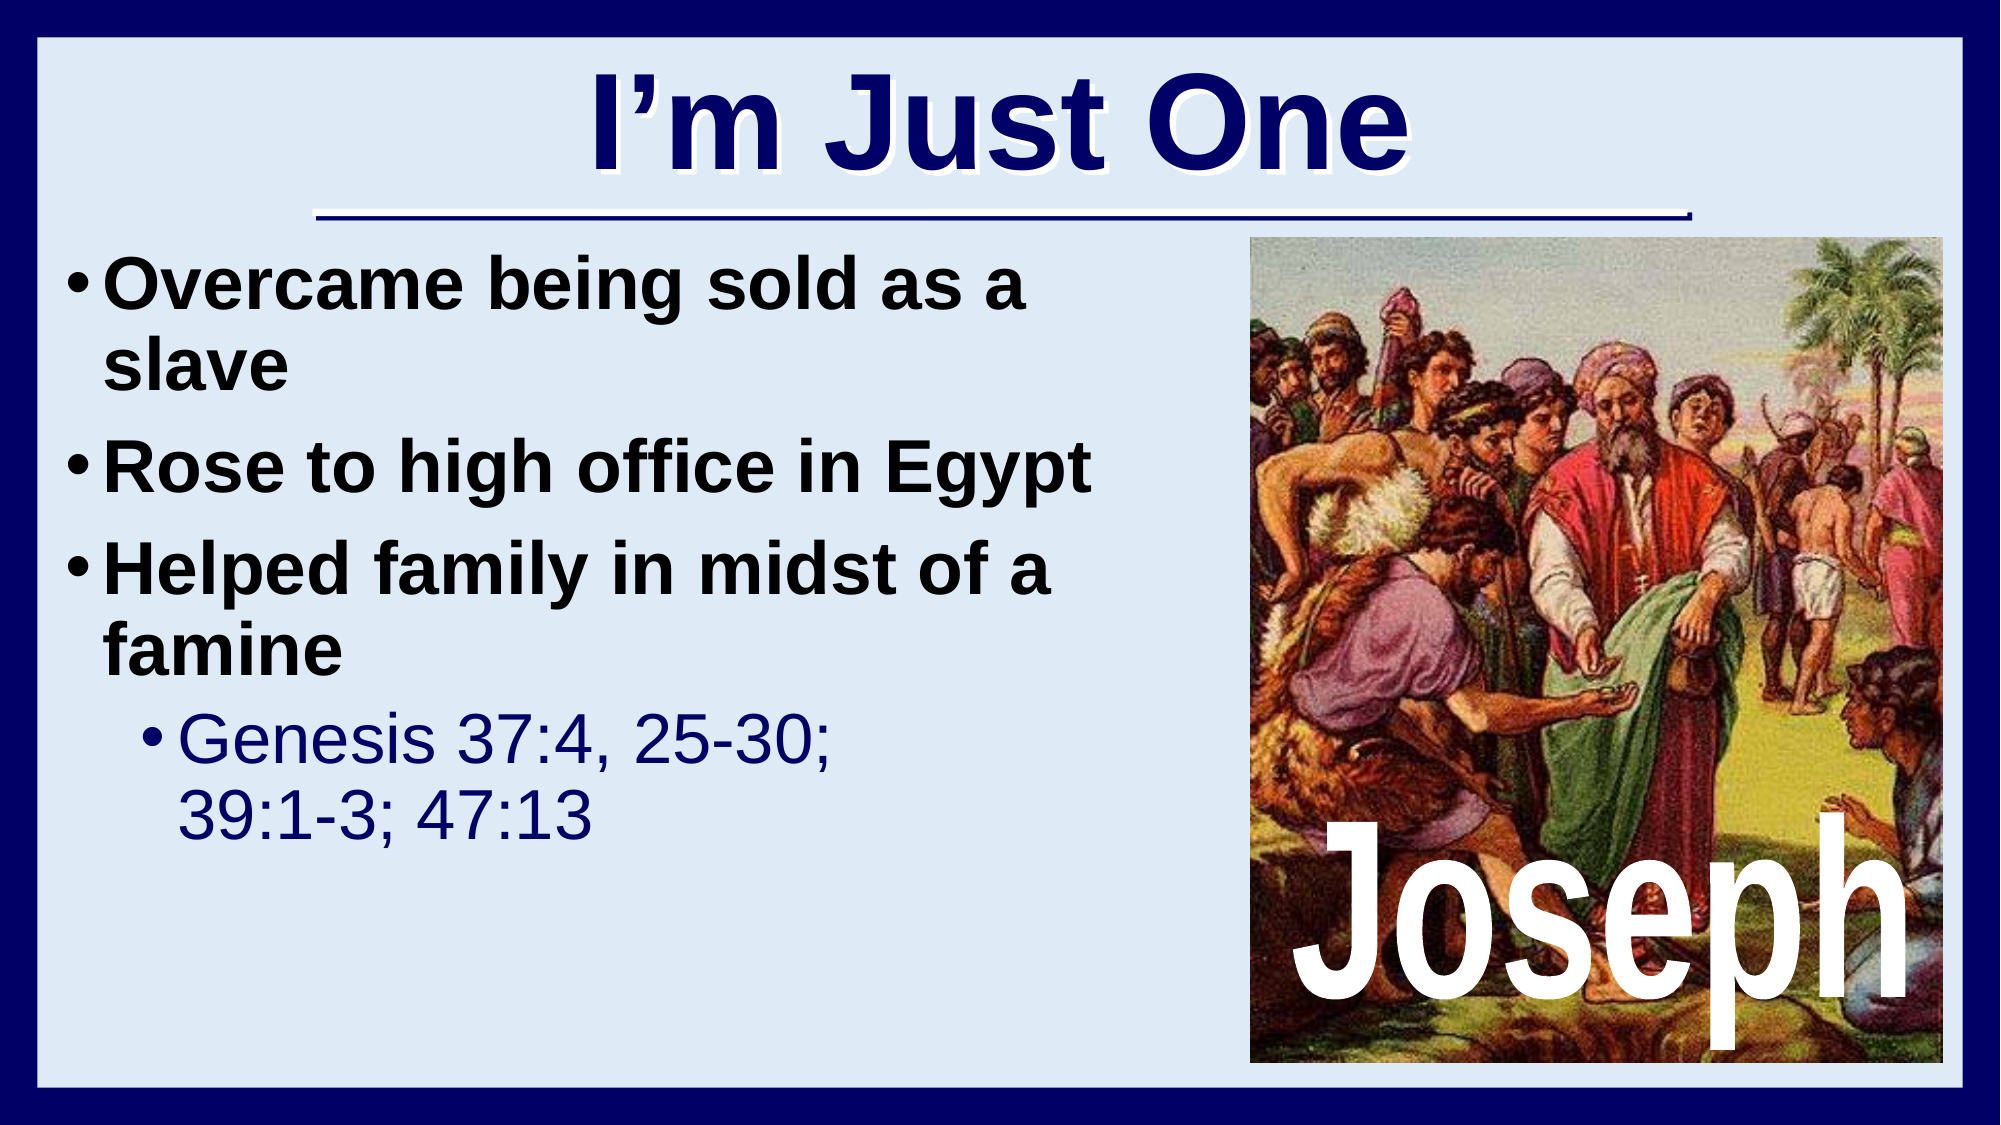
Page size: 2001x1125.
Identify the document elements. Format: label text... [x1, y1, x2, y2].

text_box [0, 0, 1975, 38]
text_box [1962, 0, 2000, 1125]
title I’m Just One [38, 38, 1962, 213]
text_box [0, 1087, 1975, 1125]
list Overcame being sold as a slave Rose to high office in Egypt Helped family in midst of a famine Genesis 37:4, 25-30; 39:1-3; 47:13 [50, 237, 1231, 1075]
picture [1249, 237, 1943, 1063]
text_box [0, 38, 38, 1087]
